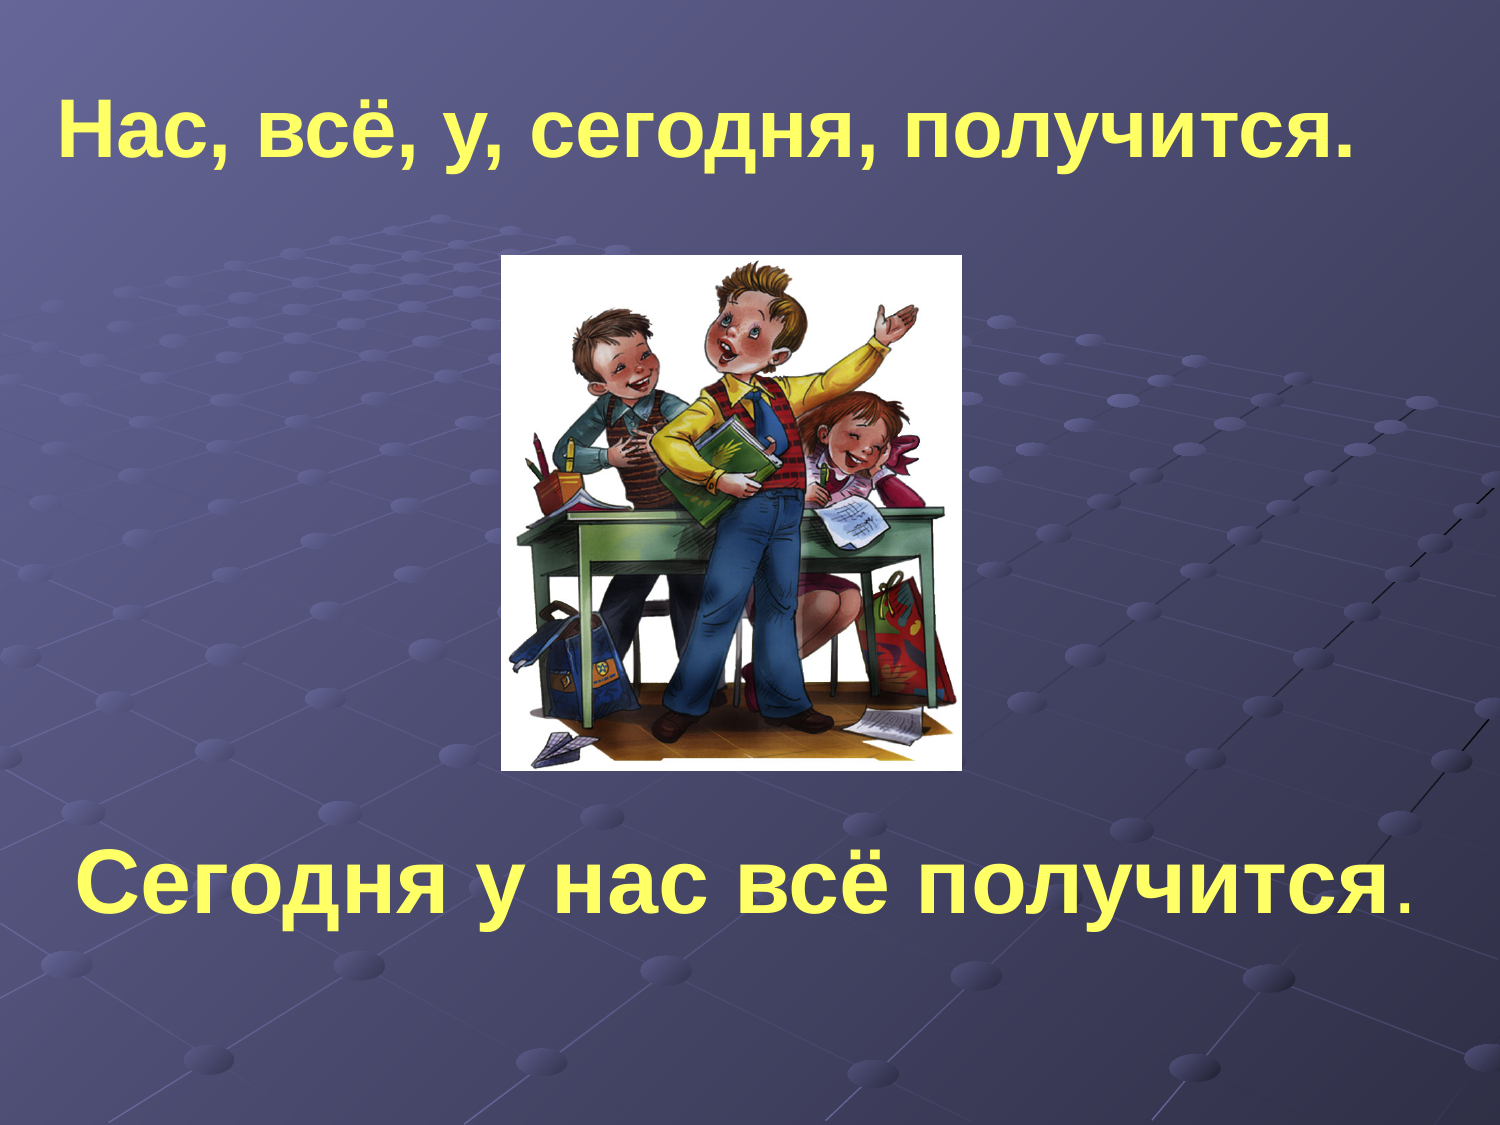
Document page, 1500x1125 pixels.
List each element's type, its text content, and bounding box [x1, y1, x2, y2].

title Сегодня у нас всё получится. [52, 763, 1439, 991]
picture [501, 255, 963, 772]
list Нас, всё, у, сегодня, получится. [40, 66, 1392, 244]
